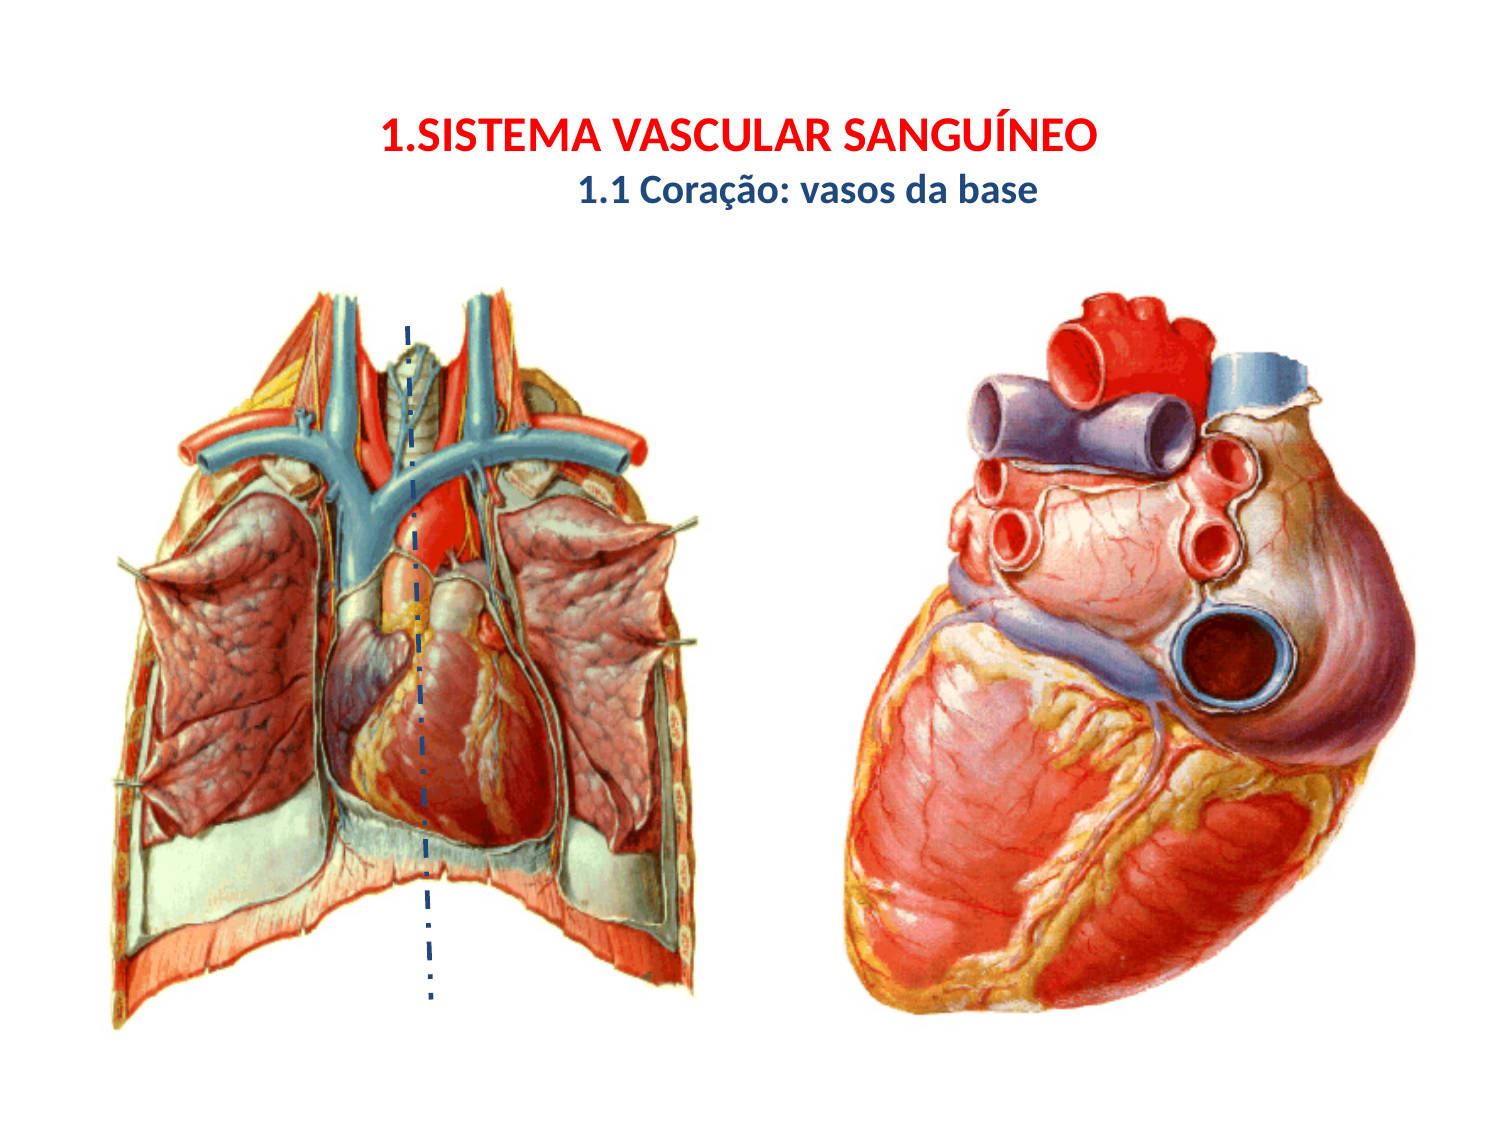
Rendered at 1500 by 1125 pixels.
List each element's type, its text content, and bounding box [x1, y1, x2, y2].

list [74, 255, 738, 1048]
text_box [407, 326, 432, 1000]
title 1.SISTEMA VASCULAR SANGUÍNEO 1.1 Coração: vasos da base [53, 45, 1425, 268]
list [784, 266, 1447, 1040]
